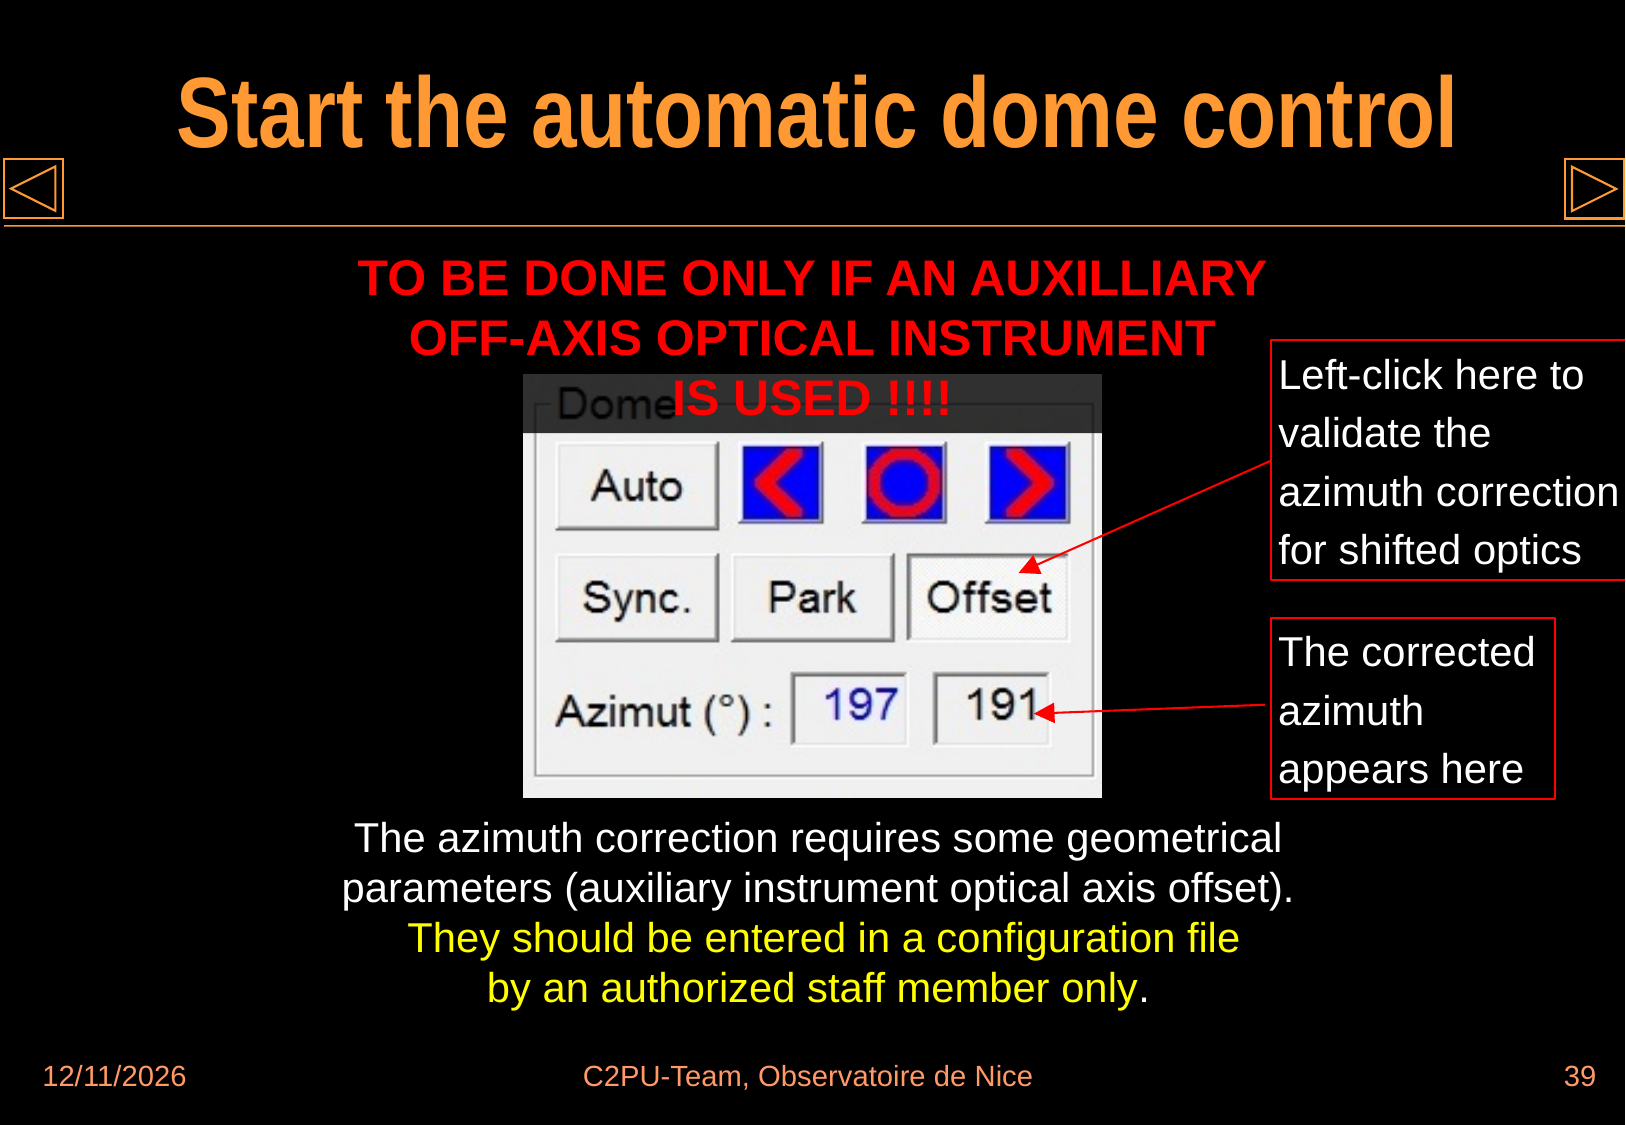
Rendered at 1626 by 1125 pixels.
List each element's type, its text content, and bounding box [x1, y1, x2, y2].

text_box The corrected azimuth appears here [1270, 617, 1556, 800]
title Start the automatic dome control [144, 28, 1493, 217]
text_box TO BE DONE ONLY IF AN AUXILLIARY OFF-AXIS OPTICAL INSTRUMENT IS USED !!!! [342, 238, 1283, 434]
text_box The azimuth correction requires some geometrical parameters (auxiliary instrument optical axis offset). They should be entered in a configuration file by an authorized staff member only. [326, 803, 1310, 1019]
picture [523, 374, 1102, 798]
slide_number 39 [1272, 1037, 1612, 1113]
footer C2PU-Team, Observatoire de Nice [551, 1037, 1066, 1113]
text_box Left-click here to validate the azimuth correction for shifted optics [1102, 340, 1625, 581]
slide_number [27, 1037, 366, 1113]
